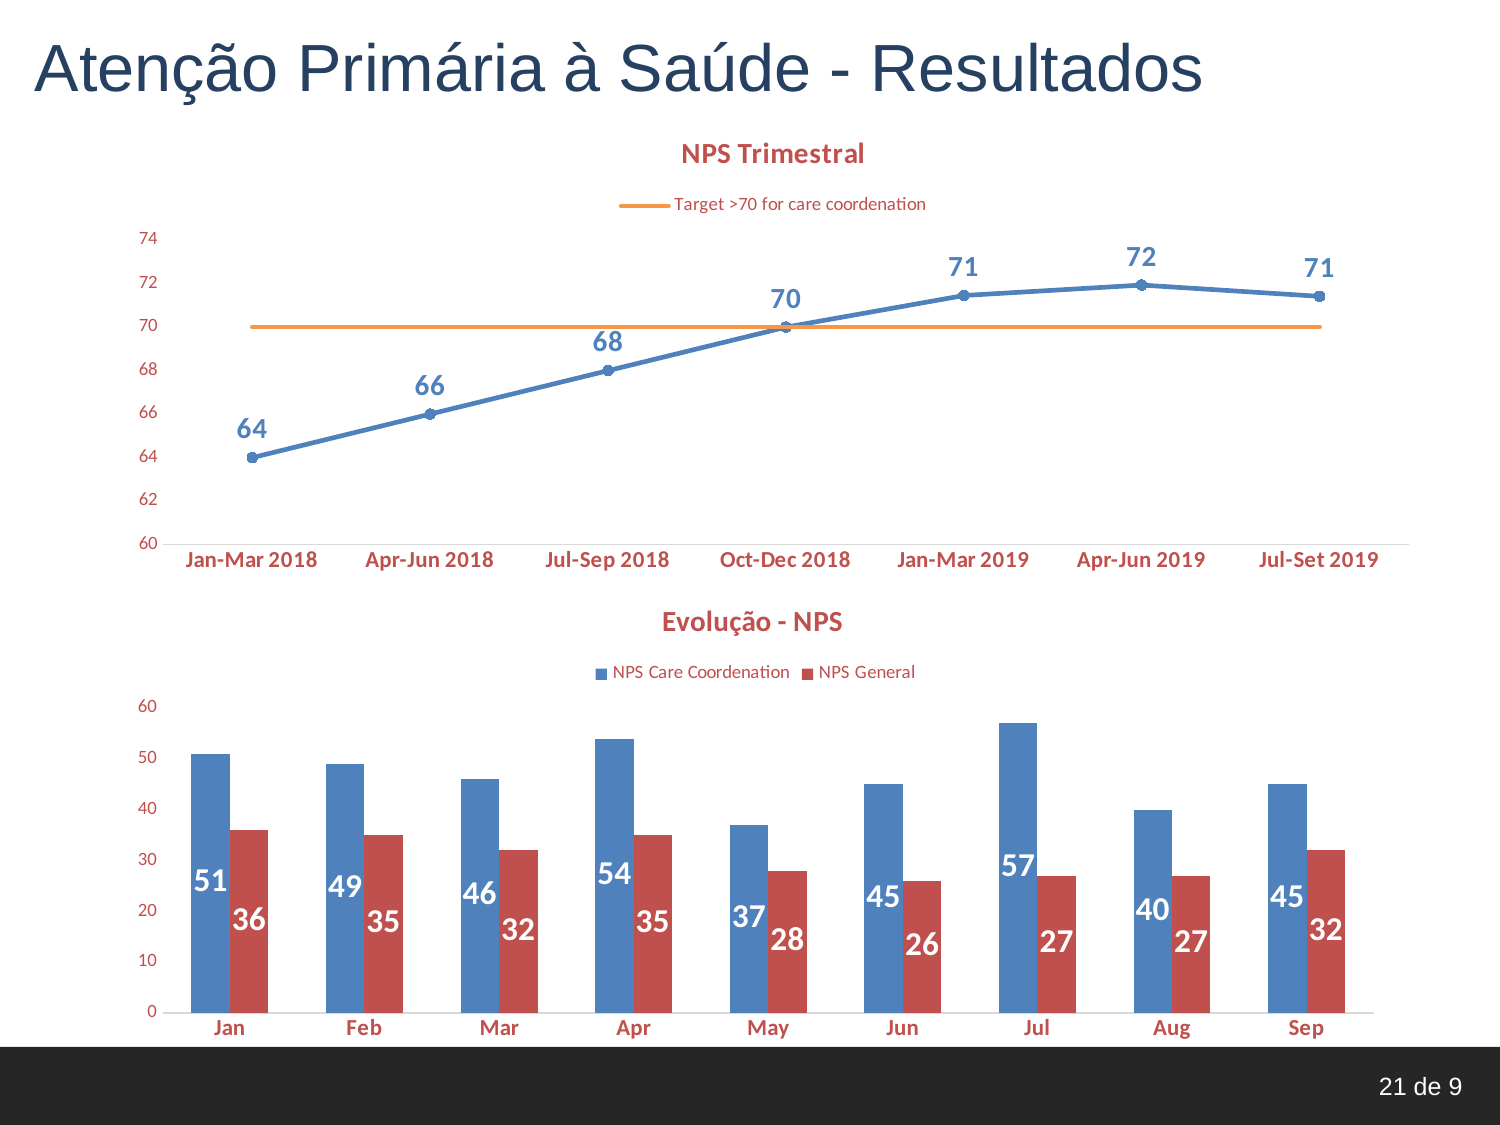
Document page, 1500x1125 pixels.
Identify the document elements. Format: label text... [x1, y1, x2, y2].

text_box Atenção Primária à Saúde - Resultados [19, 17, 1461, 113]
chart [111, 115, 1436, 1052]
